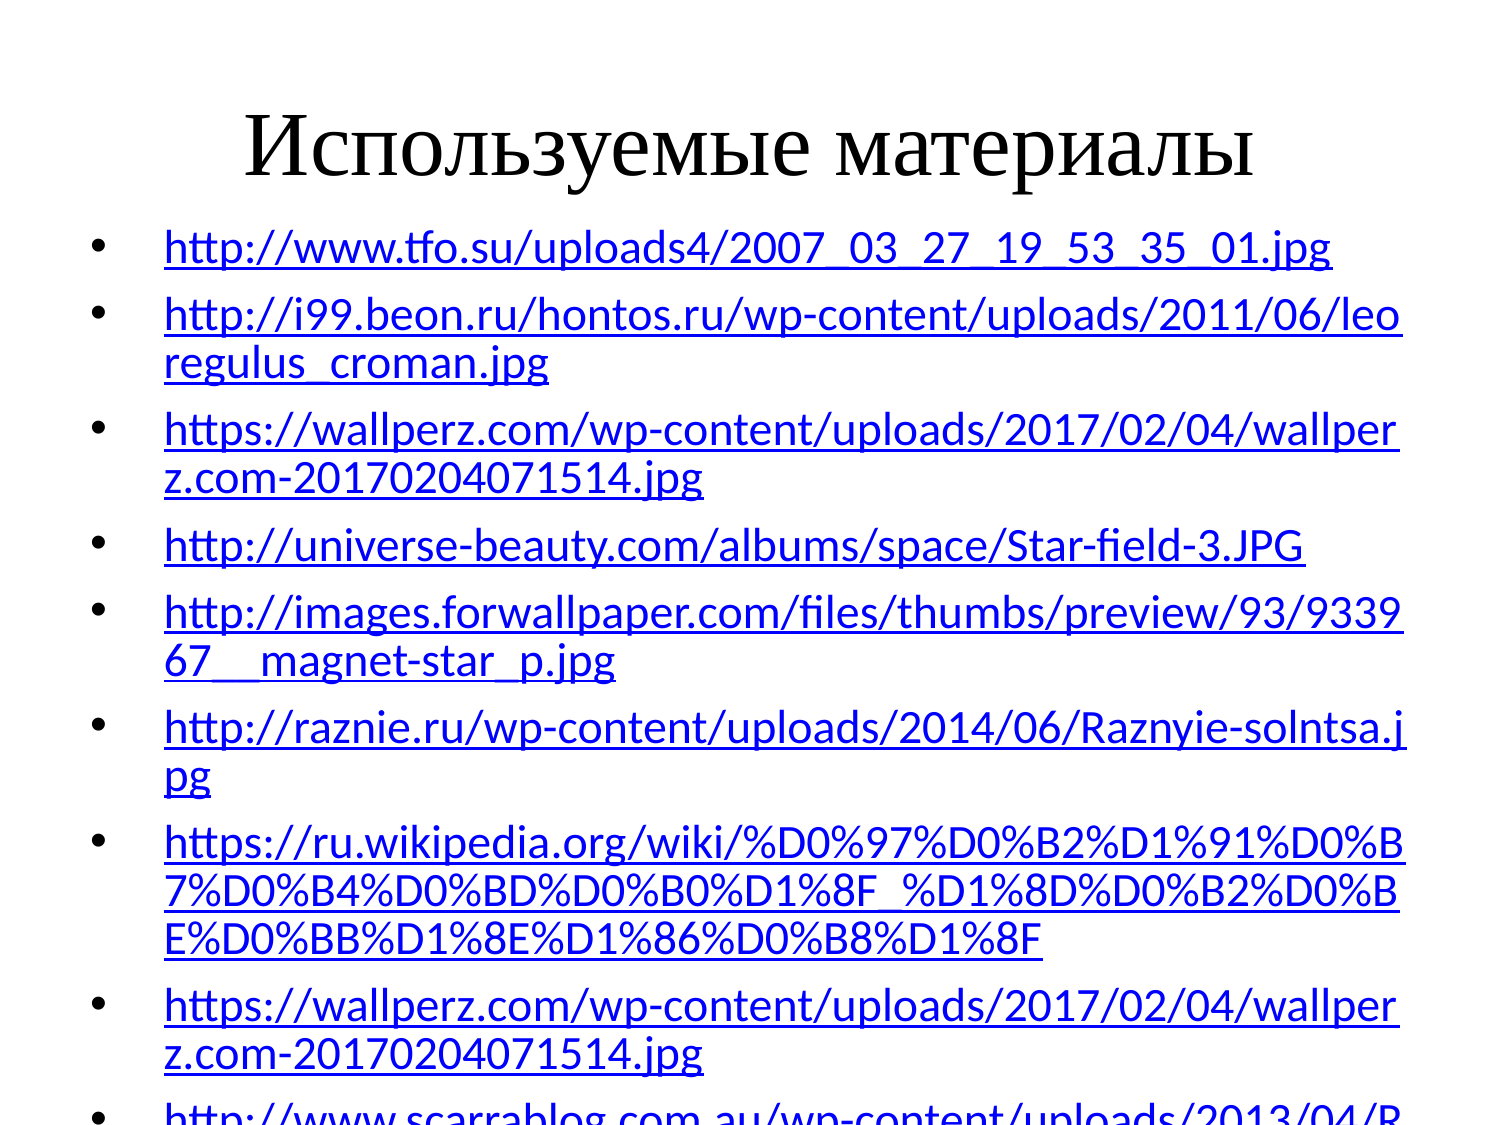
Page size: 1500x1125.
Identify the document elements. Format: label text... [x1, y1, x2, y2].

list http://www.tfo.su/uploads4/2007_03_27_19_53_35_01.jpg http://i99.beon.ru/hontos.ru/wp-content/uploads/2011/06/leoregulus_croman.jpg https://wallperz.com/wp-content/uploads/2017/02/04/wallperz.com-20170204071514.jpg http://universe-beauty.com/albums/space/Star-field-3.JPG http://images.forwallpaper.com/files/thumbs/preview/93/933967__magnet-star_p.jpg http://raznie.ru/wp-content/uploads/2014/06/Raznyie-solntsa.jpg https://ru.wikipedia.org/wiki/%D0%97%D0%B2%D1%91%D0%B7%D0%B4%D0%BD%D0%B0%D1%8F_%D1%8D%D0%B2%D0%BE%D0%BB%D1%8E%D1%86%D0%B8%D1%8F https://wallperz.com/wp-content/uploads/2017/02/04/wallperz.com-20170204071514.jpg http://www.scarrablog.com.au/wp-content/uploads/2013/04/RedGiant2-1024x768.jpg https://www.youtube.com/watch?v=G-GYVIdgnmI http://nichosy.ru/wp-content/uploads/2015/09/FK9A9832-2__880.jpg Большая энциклопедия знаний/Перевод с немецкого Л.С Беловой, Е.В.Черныш.-М.:Эксмо, 2014.- 344 с. [75, 208, 1425, 1083]
title Используемые материалы [75, 45, 1425, 208]
